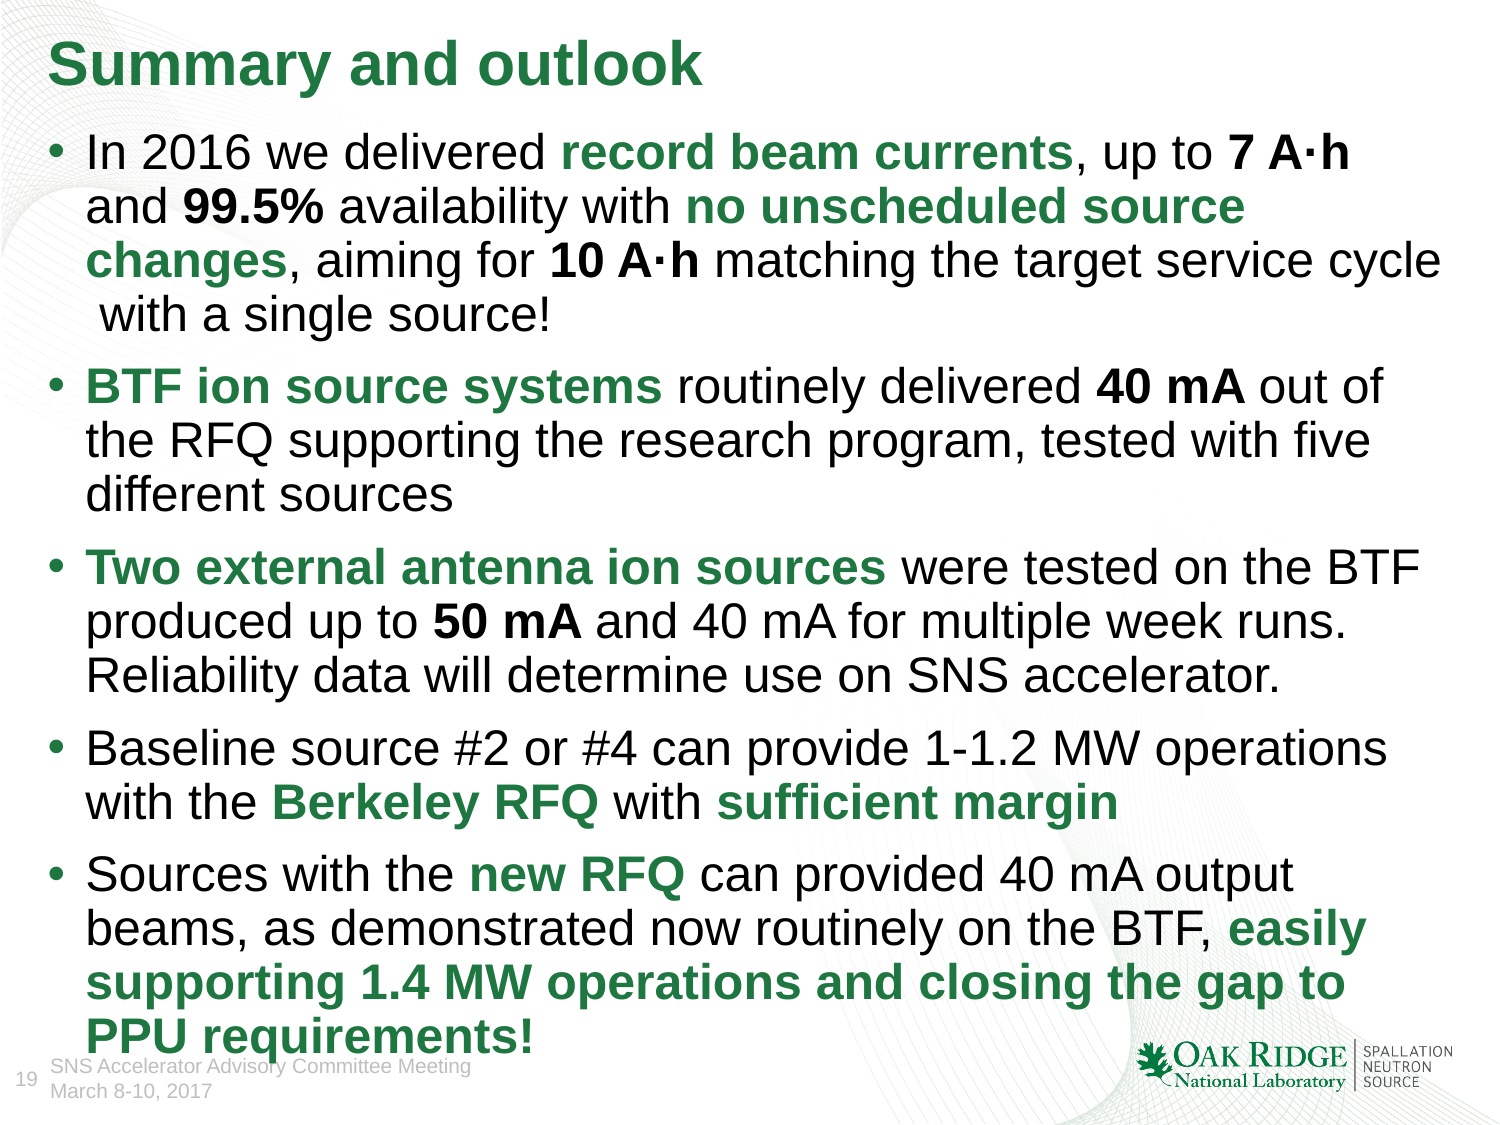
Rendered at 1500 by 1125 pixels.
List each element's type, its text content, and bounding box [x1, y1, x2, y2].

title Summary and outlook [32, 27, 1450, 108]
picture [48, 0, 1500, 1125]
list In 2016 we delivered record beam currents, up to 7 A·h and 99.5% availability with no unscheduled source changes, aiming for 10 A·h matching the target service cycle with a single source! BTF ion source systems routinely delivered 40 mA out of the RFQ supporting the research program, tested with five different sources Two external antenna ion sources were tested on the BTF produced up to 50 mA and 40 mA for multiple week runs. Reliability data will determine use on SNS accelerator. Baseline source #2 or #4 can provide 1-1.2 MW operations with the Berkeley RFQ with sufficient margin Sources with the new RFQ can provided 40 mA output beams, as demonstrated now routinely on the BTF, easily supporting 1.4 MW operations and closing the gap to PPU requirements! [32, 118, 1460, 1040]
